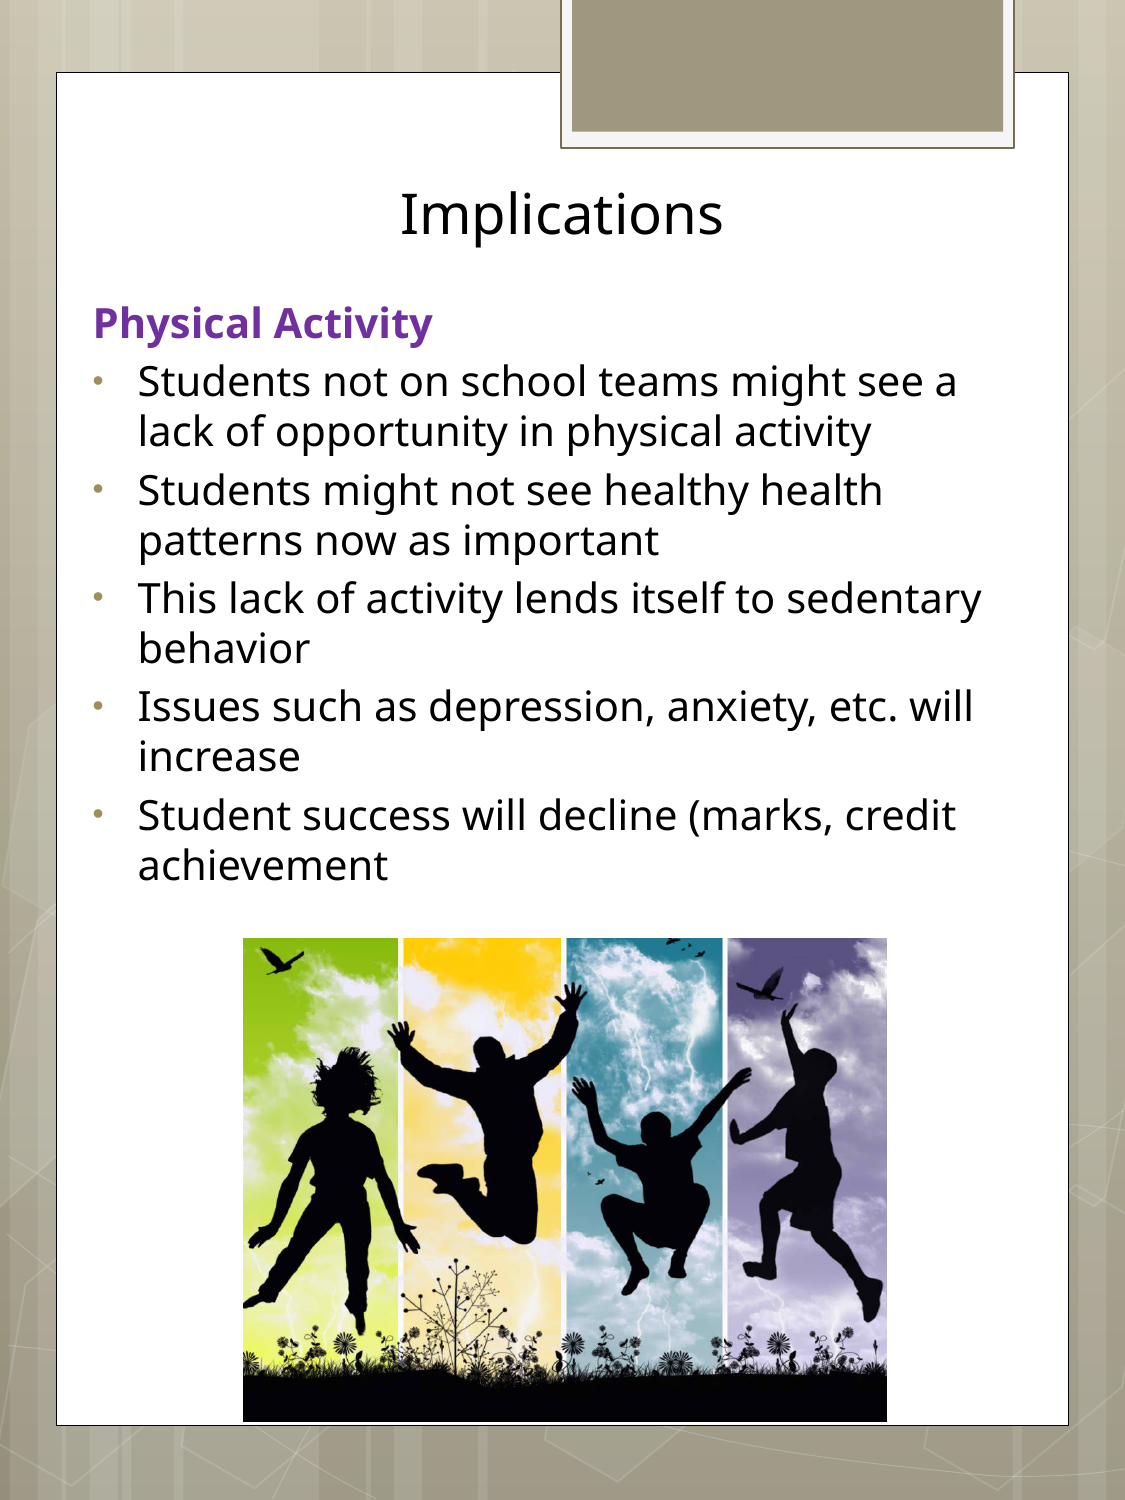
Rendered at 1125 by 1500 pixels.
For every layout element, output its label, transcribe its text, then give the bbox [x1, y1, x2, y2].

list Physical Activity Students not on school teams might see a lack of opportunity in physical activity Students might not see healthy health patterns now as important This lack of activity lends itself to sedentary behavior Issues such as depression, anxiety, etc. will increase Student success will decline (marks, credit achievement [66, 289, 1047, 939]
picture [243, 938, 887, 1422]
list Implications [90, 171, 1035, 254]
